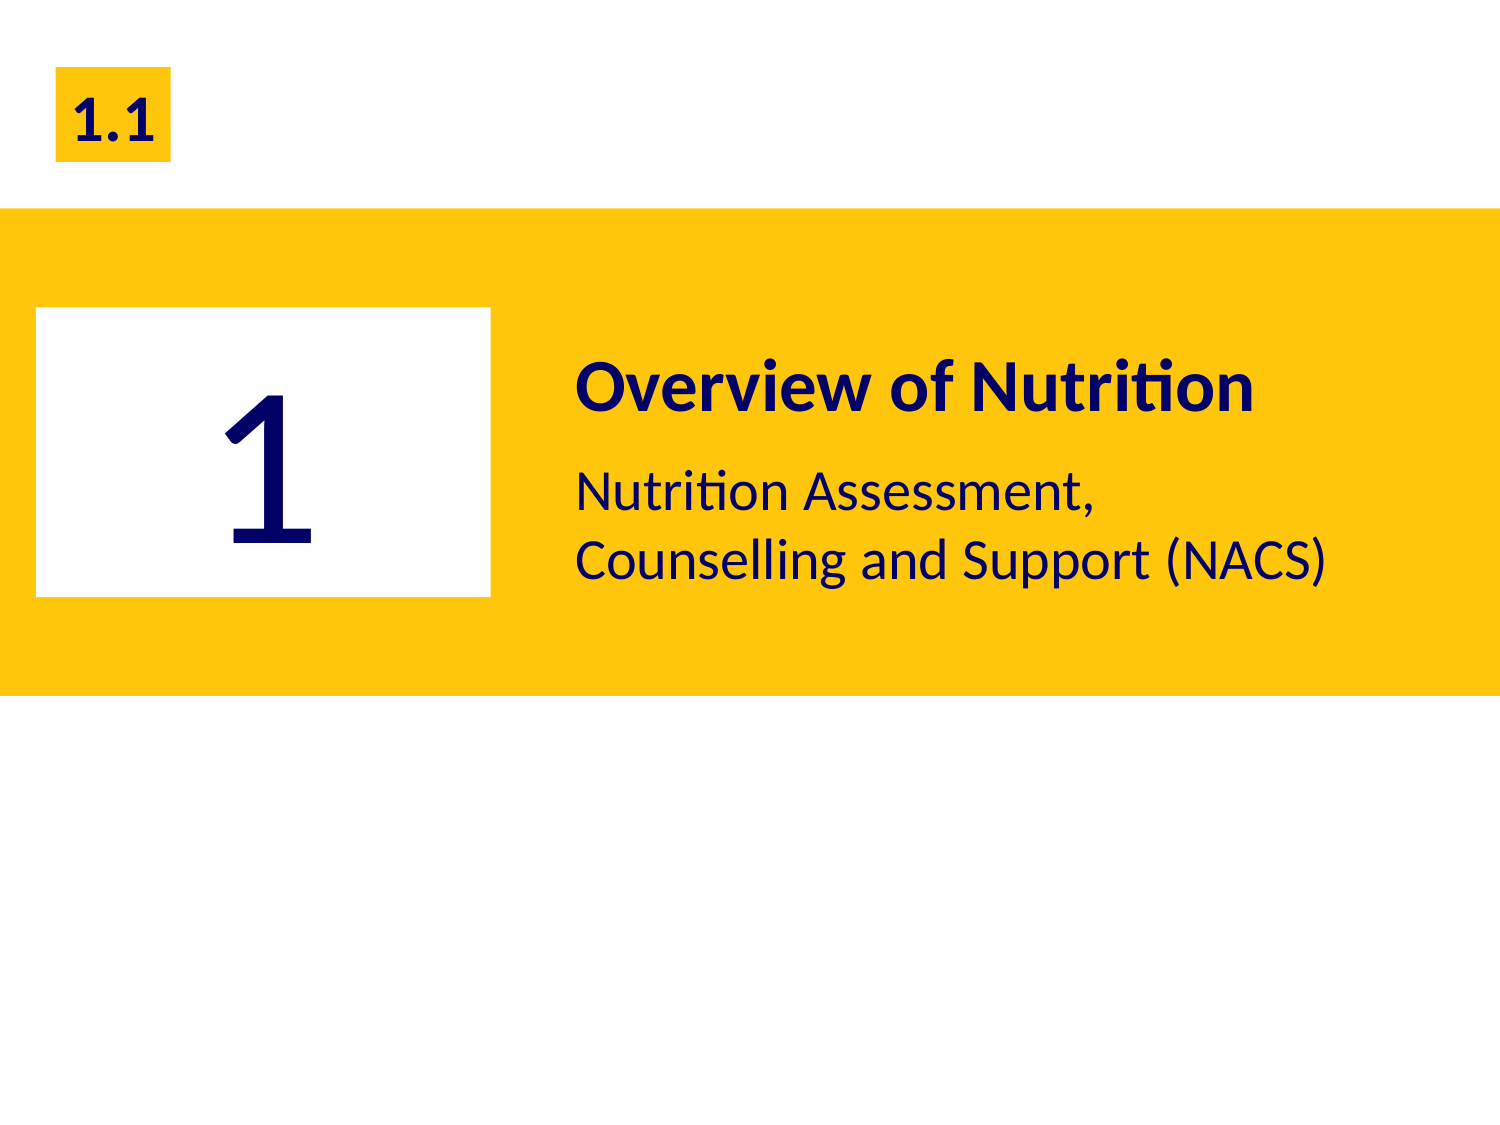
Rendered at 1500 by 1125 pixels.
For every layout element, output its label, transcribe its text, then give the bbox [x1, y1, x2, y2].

text_box 1.1 [55, 67, 171, 162]
text_box [0, 206, 1500, 698]
text_box 1 [35, 307, 491, 598]
text_box Overview of Nutrition Nutrition Assessment, Counselling and Support (NACS) [560, 239, 1466, 713]
